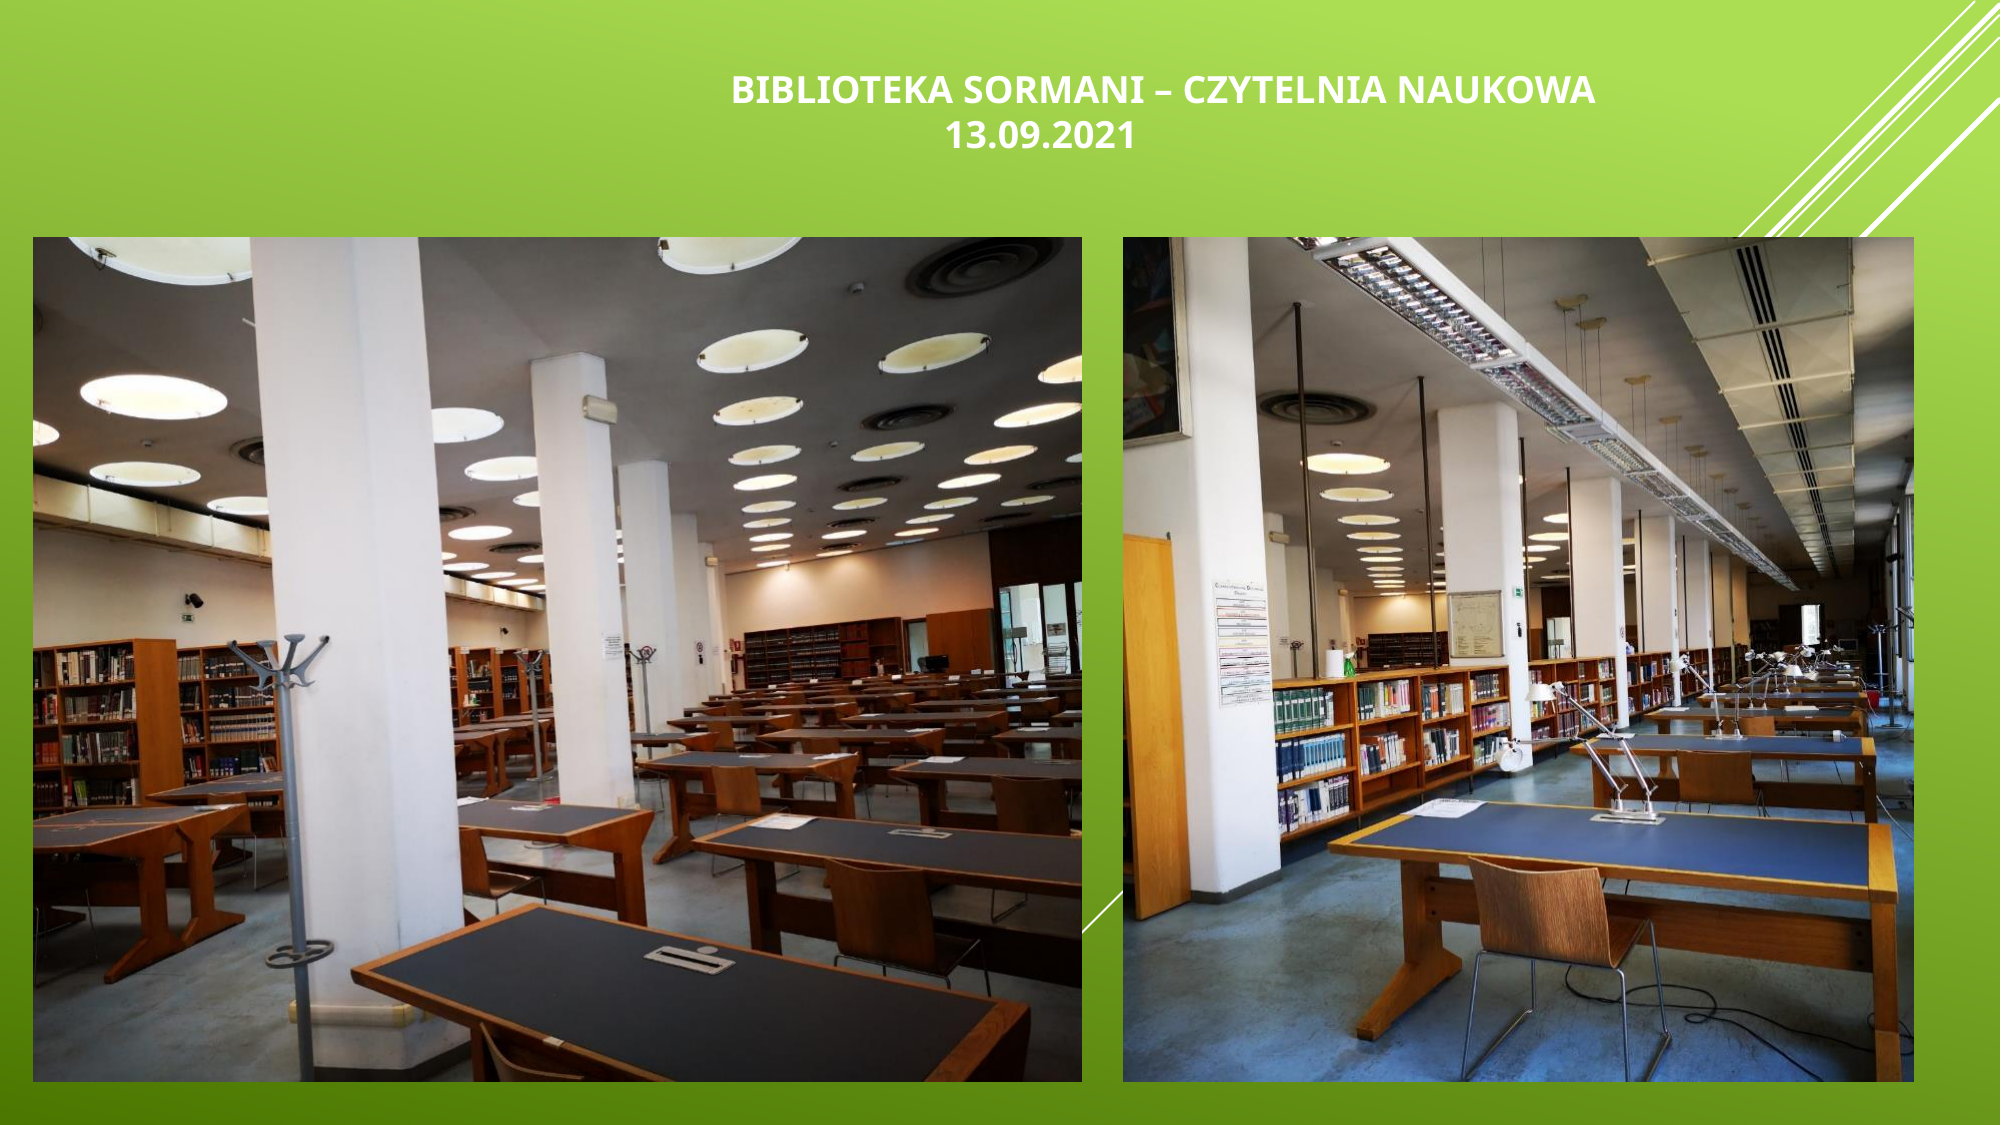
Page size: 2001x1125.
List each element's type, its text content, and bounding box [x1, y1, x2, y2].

picture [32, 237, 1082, 1082]
picture [1123, 237, 1914, 1082]
text_box Biblioteka Sormani – Czytelnia naukowa 13.09.2021 [190, 58, 1687, 163]
